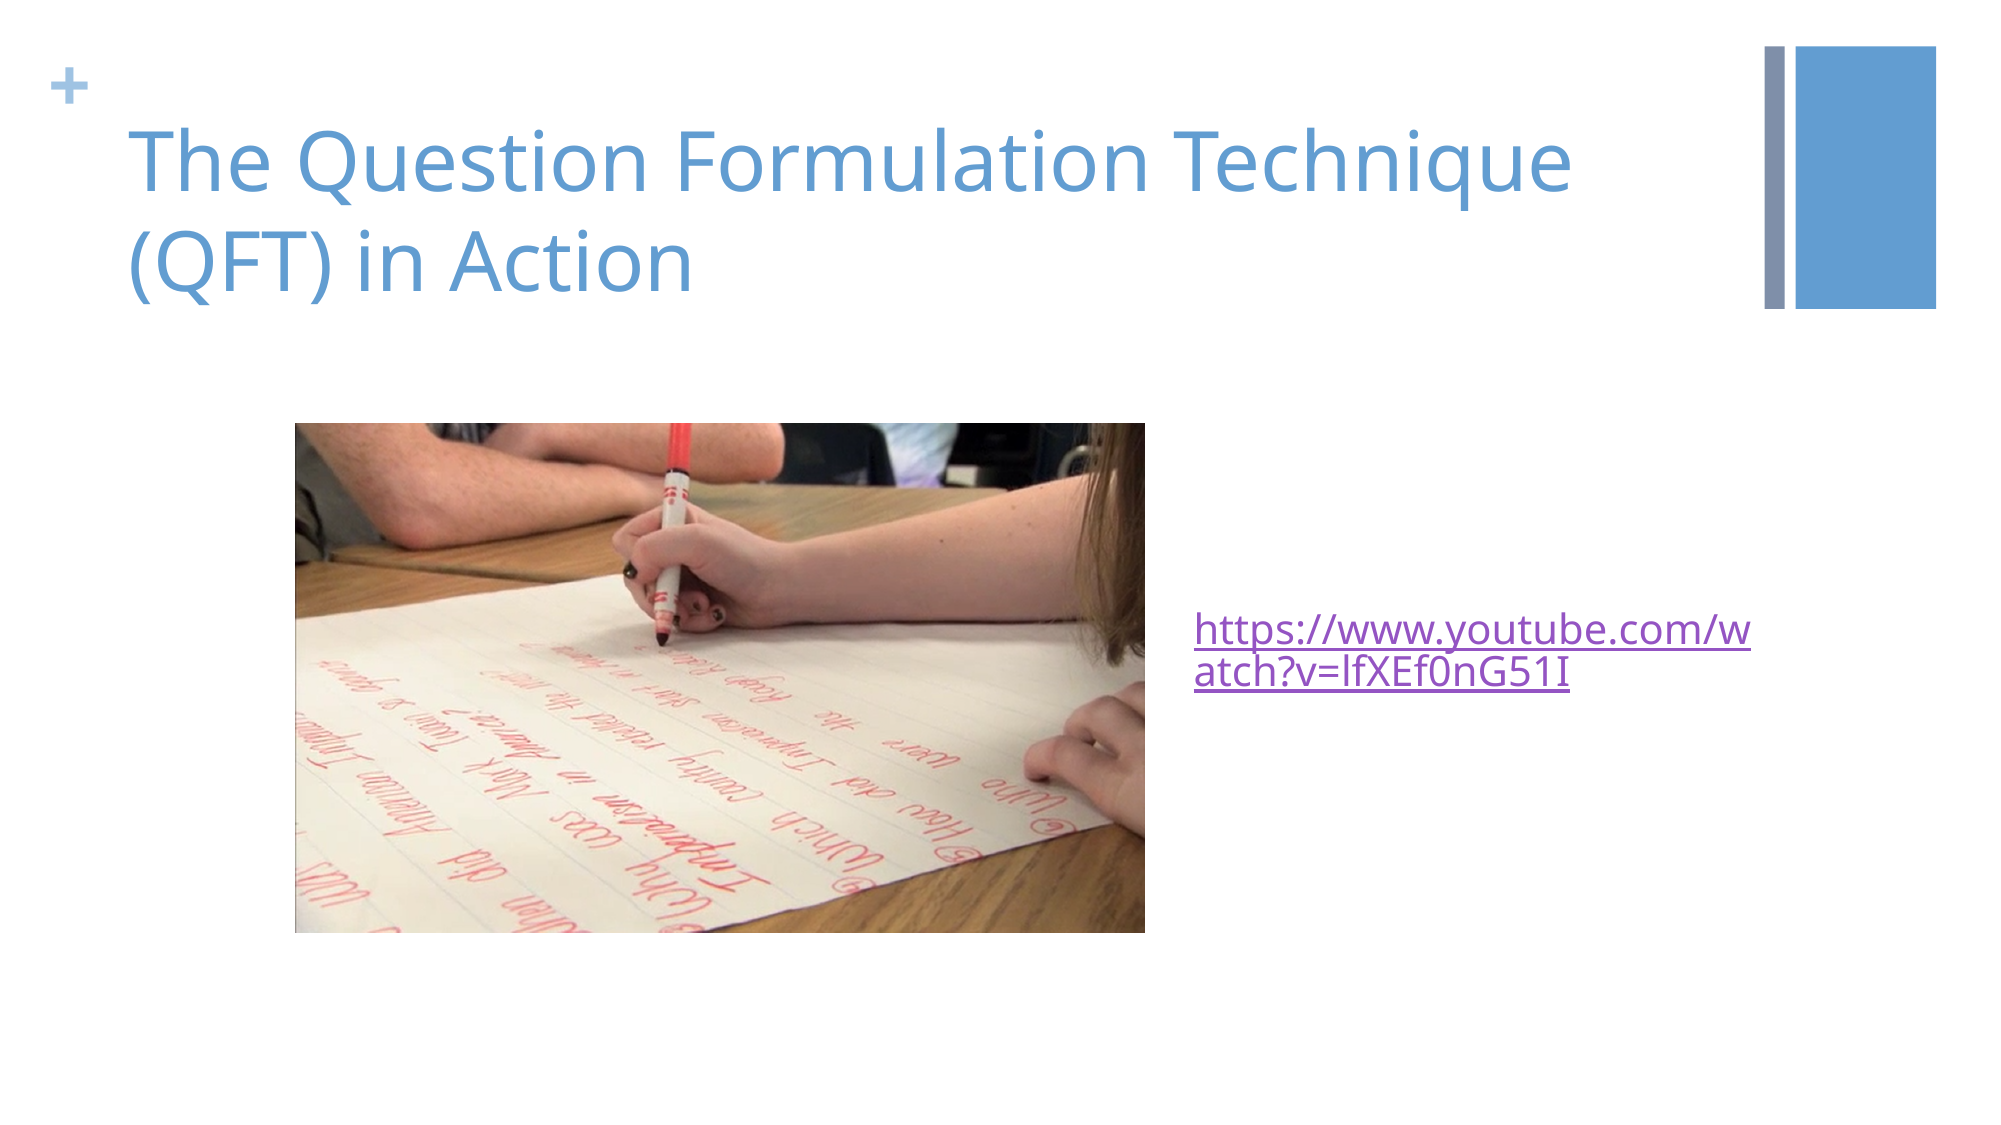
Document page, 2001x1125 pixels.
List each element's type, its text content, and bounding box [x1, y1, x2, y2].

title The Question Formulation Technique (QFT) in Action [113, 100, 1643, 378]
list https://www.youtube.com/watch?v=lfXEf0nG51I [1178, 595, 1779, 767]
picture [294, 423, 1146, 934]
